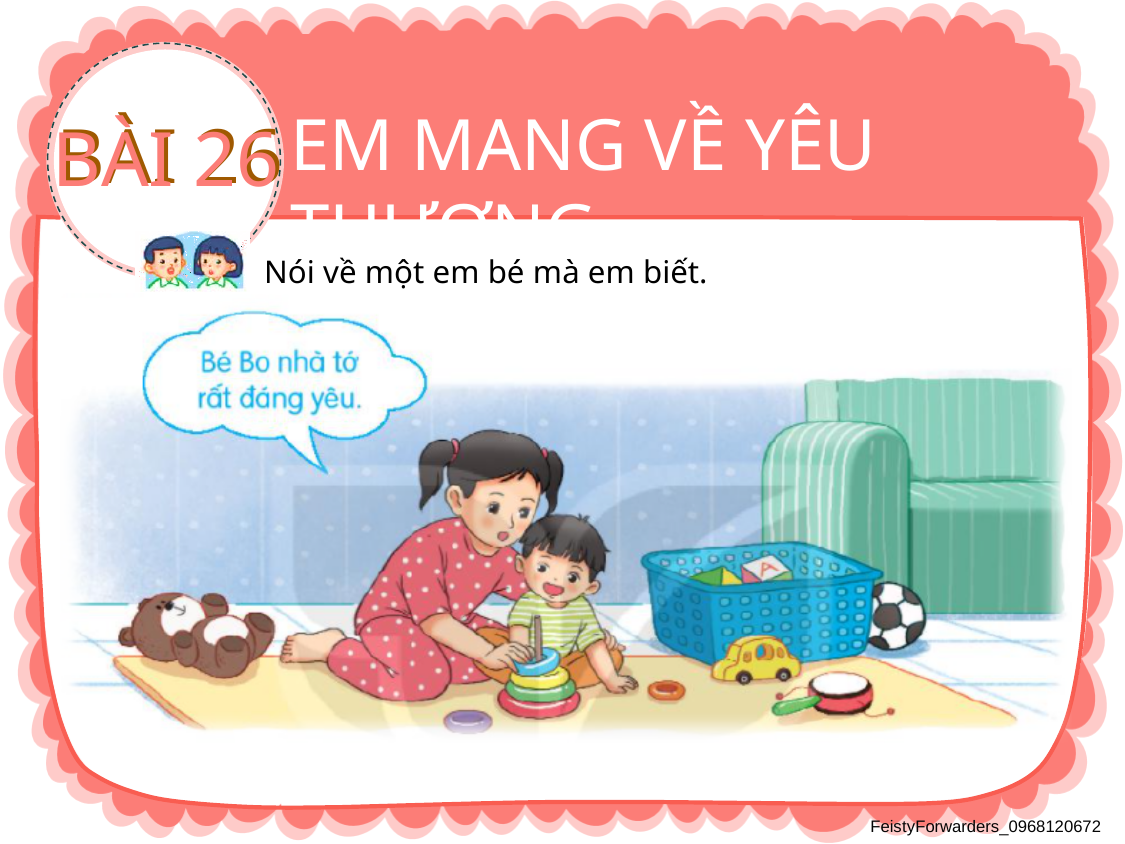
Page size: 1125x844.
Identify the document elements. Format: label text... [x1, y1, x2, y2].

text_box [37, 101, 307, 211]
picture [266, 220, 275, 226]
text_box EM MANG VỀ YÊU THƯƠNG [275, 91, 1125, 277]
picture [0, 0, 1125, 844]
text_box Nói về một em bé mà em biết. [249, 226, 763, 291]
